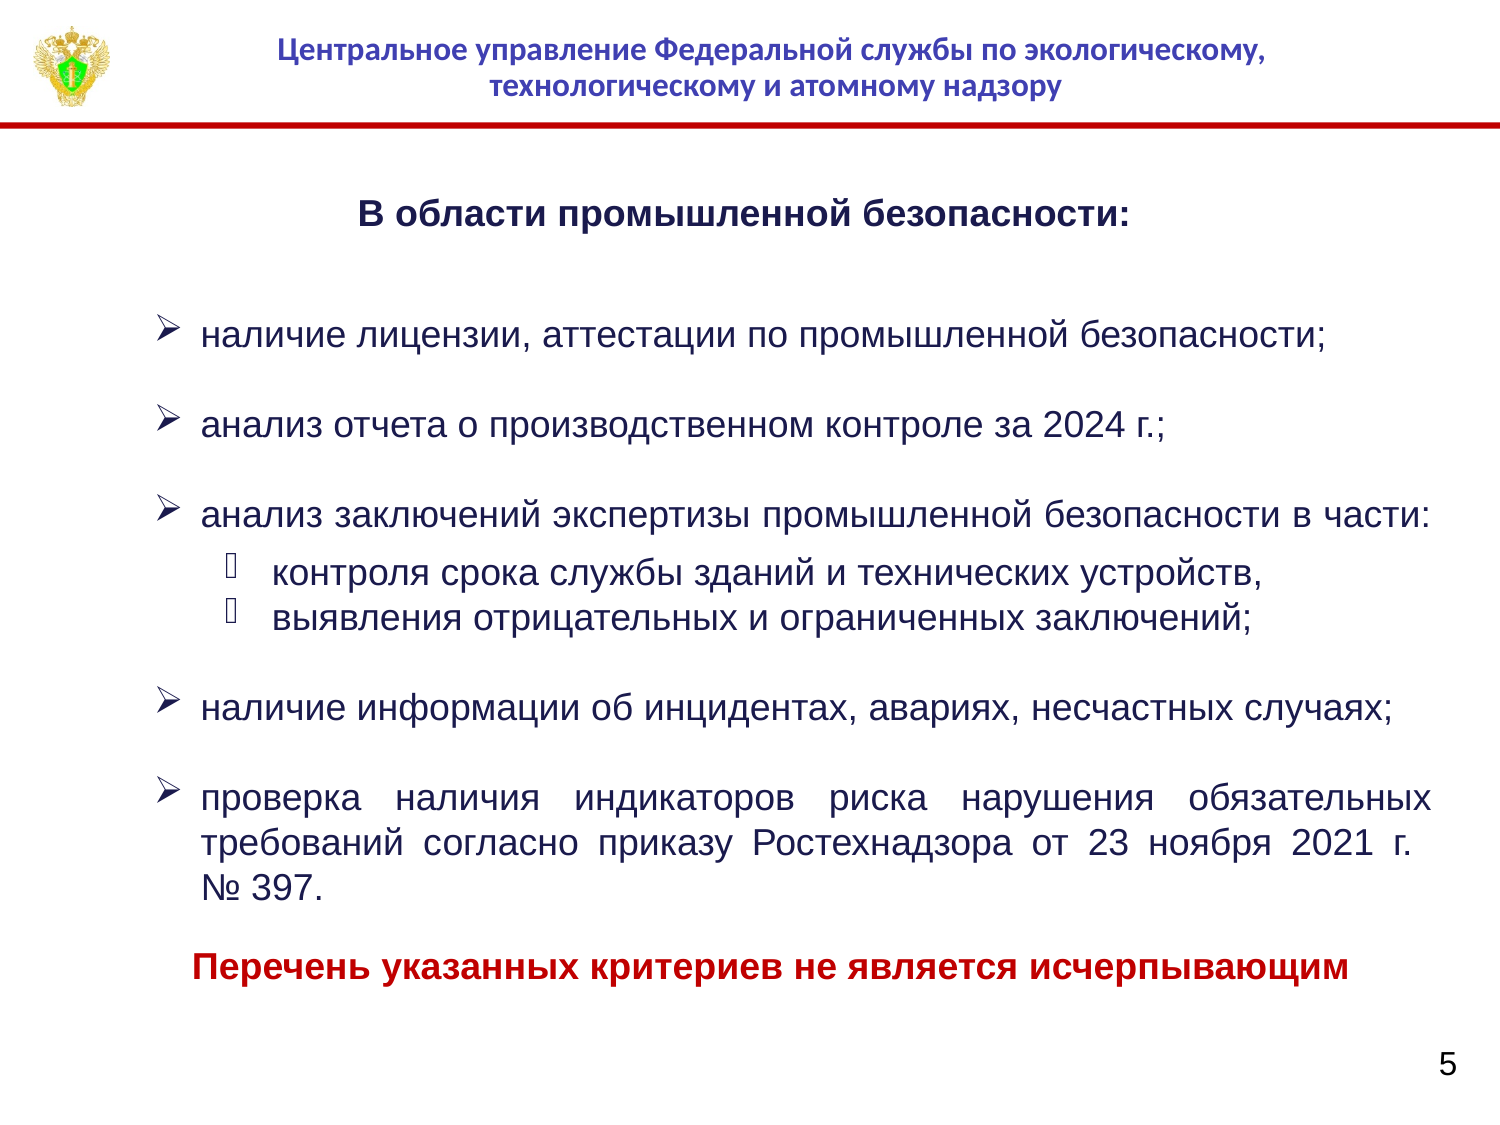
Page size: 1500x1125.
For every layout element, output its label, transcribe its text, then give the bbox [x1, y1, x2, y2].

text_box Перечень указанных критериев не является исчерпывающим [79, 929, 1474, 1035]
picture [32, 26, 110, 107]
title Центральное управление Федеральной службы по экологическому, технологическому и атомному надзору [138, 22, 1414, 113]
slide_number 5 [1139, 1035, 1473, 1102]
text_box наличие лицензии, аттестации по промышленной безопасности; анализ отчета о производственном контроле за 2024 г.; анализ заключений экспертизы промышленной безопасности в части: контроля срока службы зданий и технических устройств, выявления отрицательных и ограниченных заключений; наличие информации об инцидентах, авариях, несчастных случаях; проверка наличия индикаторов риска нарушения обязательных требований согласно приказу Ростехнадзора от 23 ноября 2021 г. № 397. [138, 302, 1447, 929]
text_box В области промышленной безопасности: [53, 176, 1447, 295]
